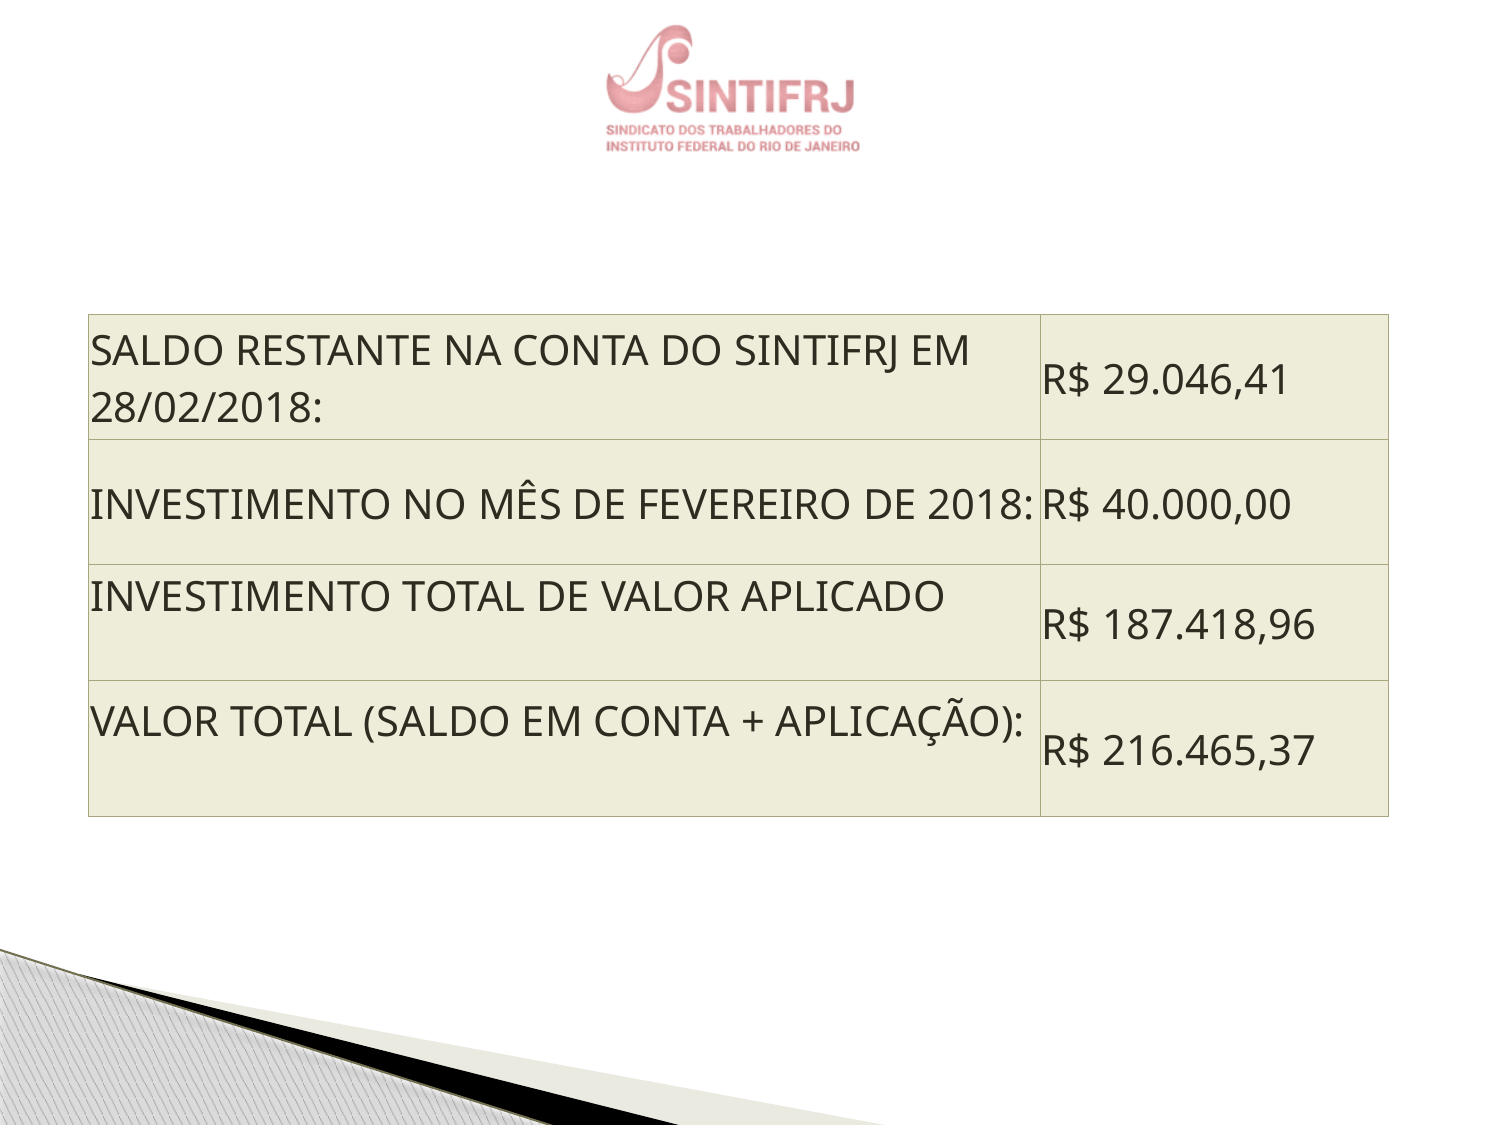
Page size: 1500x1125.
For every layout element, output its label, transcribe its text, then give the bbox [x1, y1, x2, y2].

table_cell R$ 40.000,00 [1041, 440, 1388, 564]
table_cell INVESTIMENTO TOTAL DE VALOR APLICADO [89, 565, 1040, 680]
table_cell R$ 187.418,96 [1041, 565, 1388, 680]
table_cell INVESTIMENTO NO MÊS DE FEVEREIRO DE 2018: [89, 440, 1040, 564]
table_cell VALOR TOTAL (SALDO EM CONTA + APLICAÇÃO): [89, 681, 1040, 816]
table_header R$ 29.046,41 [1041, 315, 1388, 439]
table_cell R$ 216.465,37 [1041, 681, 1388, 816]
table_header SALDO RESTANTE NA CONTA DO SINTIFRJ EM 28/02/2018: [89, 315, 1040, 439]
picture [578, 18, 875, 173]
